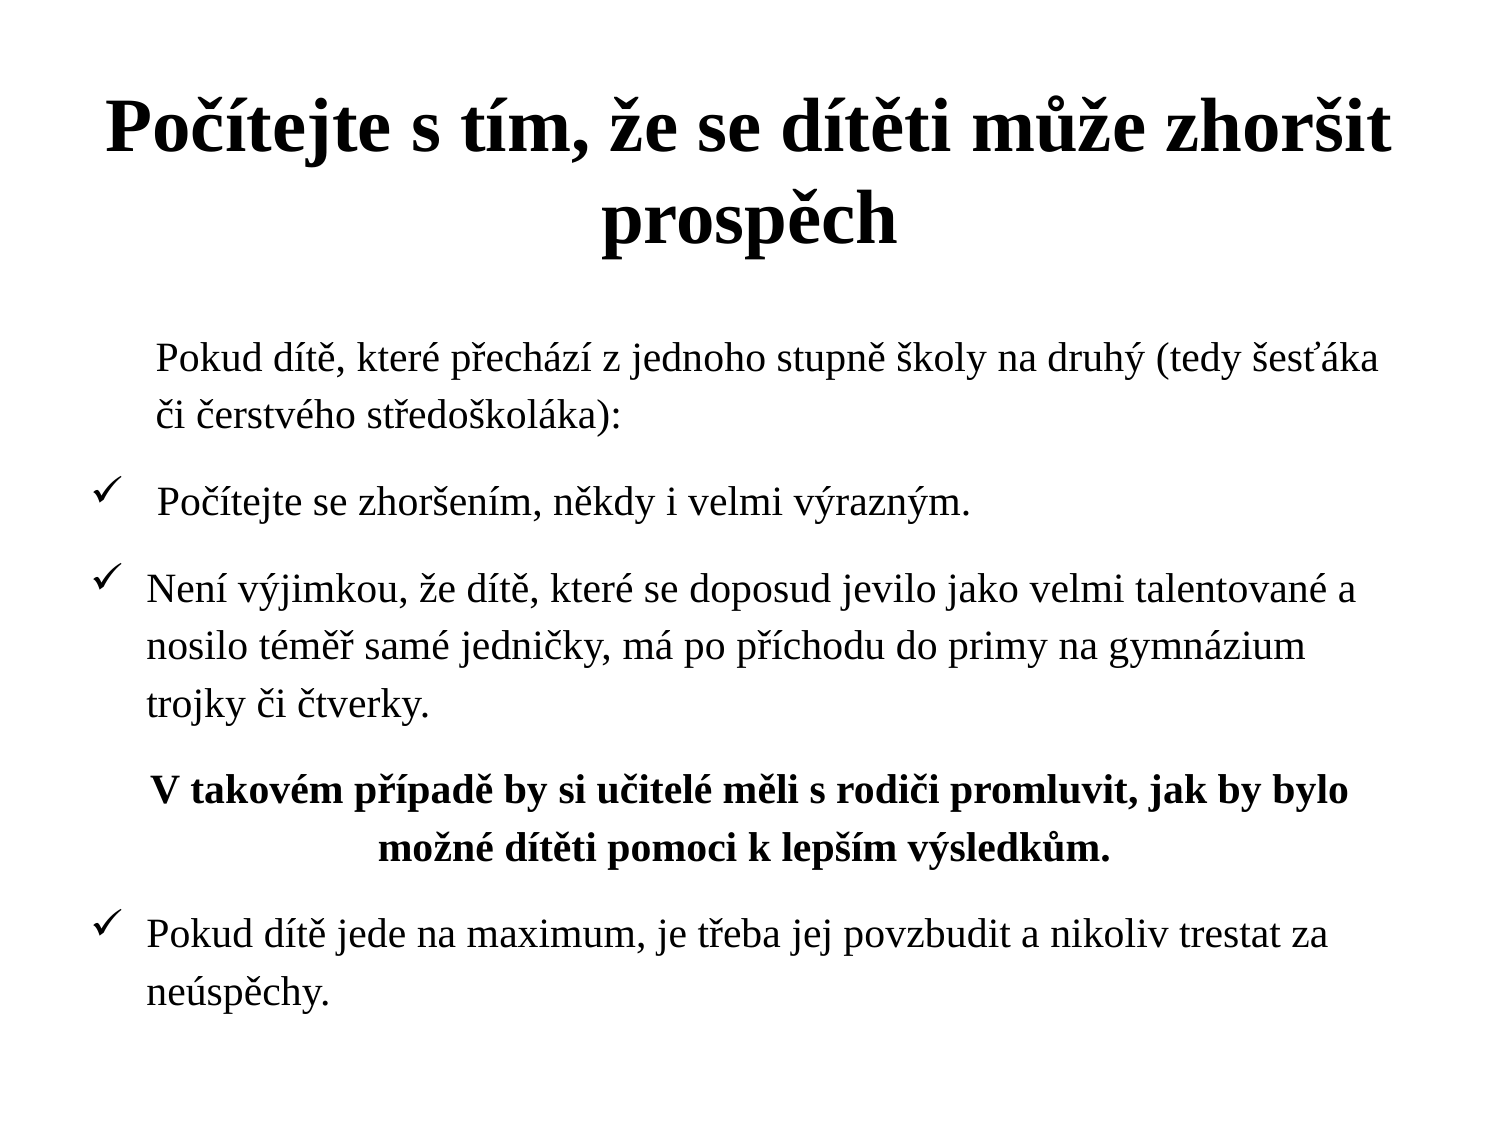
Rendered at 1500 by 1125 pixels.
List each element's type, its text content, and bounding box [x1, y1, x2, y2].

title Počítejte s tím, že se dítěti může zhoršit prospěch [75, 66, 1425, 268]
list Pokud dítě, které přechází z jednoho stupně školy na druhý (tedy šesťáka či čerstvého středoškoláka): Počítejte se zhoršením, někdy i velmi výrazným. Není výjimkou, že dítě, které se doposud jevilo jako velmi talentované a nosilo téměř samé jedničky, má po příchodu do primy na gymnázium trojky či čtverky. V takovém případě by si učitelé měli s rodiči promluvit, jak by bylo možné dítěti pomoci k lepším výsledkům. Pokud dítě jede na maximum, je třeba jej povzbudit a nikoliv trestat za neúspěchy. [75, 314, 1425, 1024]
